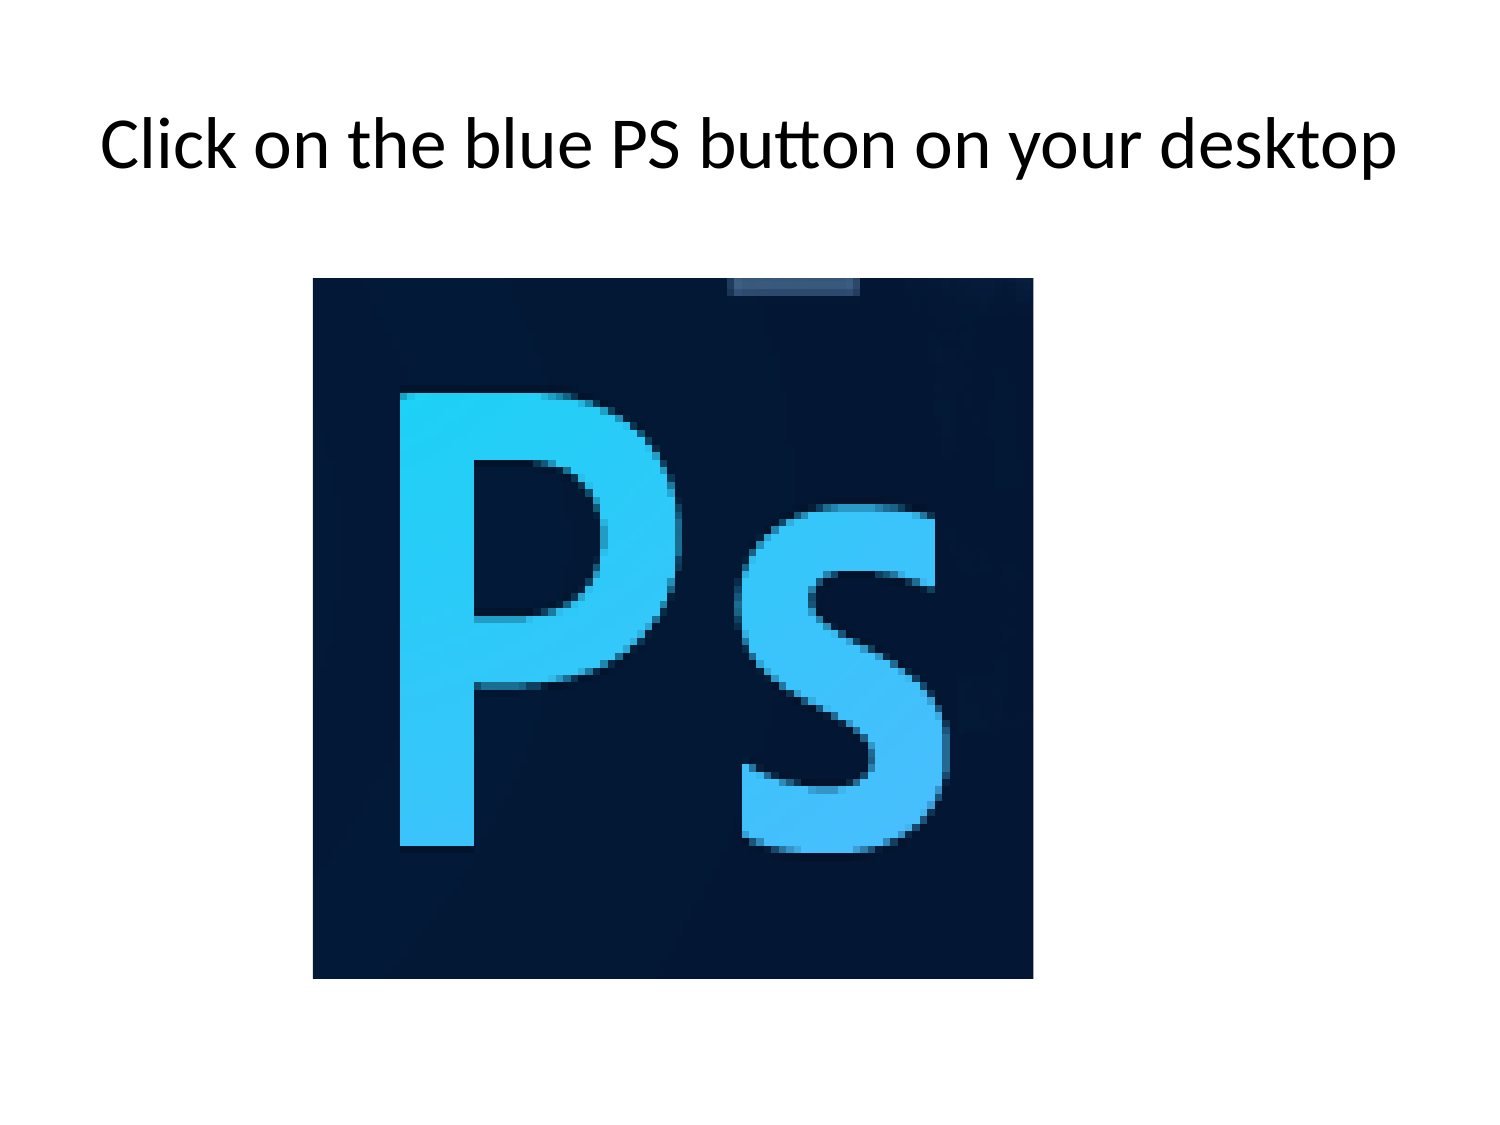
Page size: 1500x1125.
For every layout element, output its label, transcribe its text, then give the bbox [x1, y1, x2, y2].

title Click on the blue PS button on your desktop [75, 45, 1425, 233]
picture [312, 278, 1034, 979]
